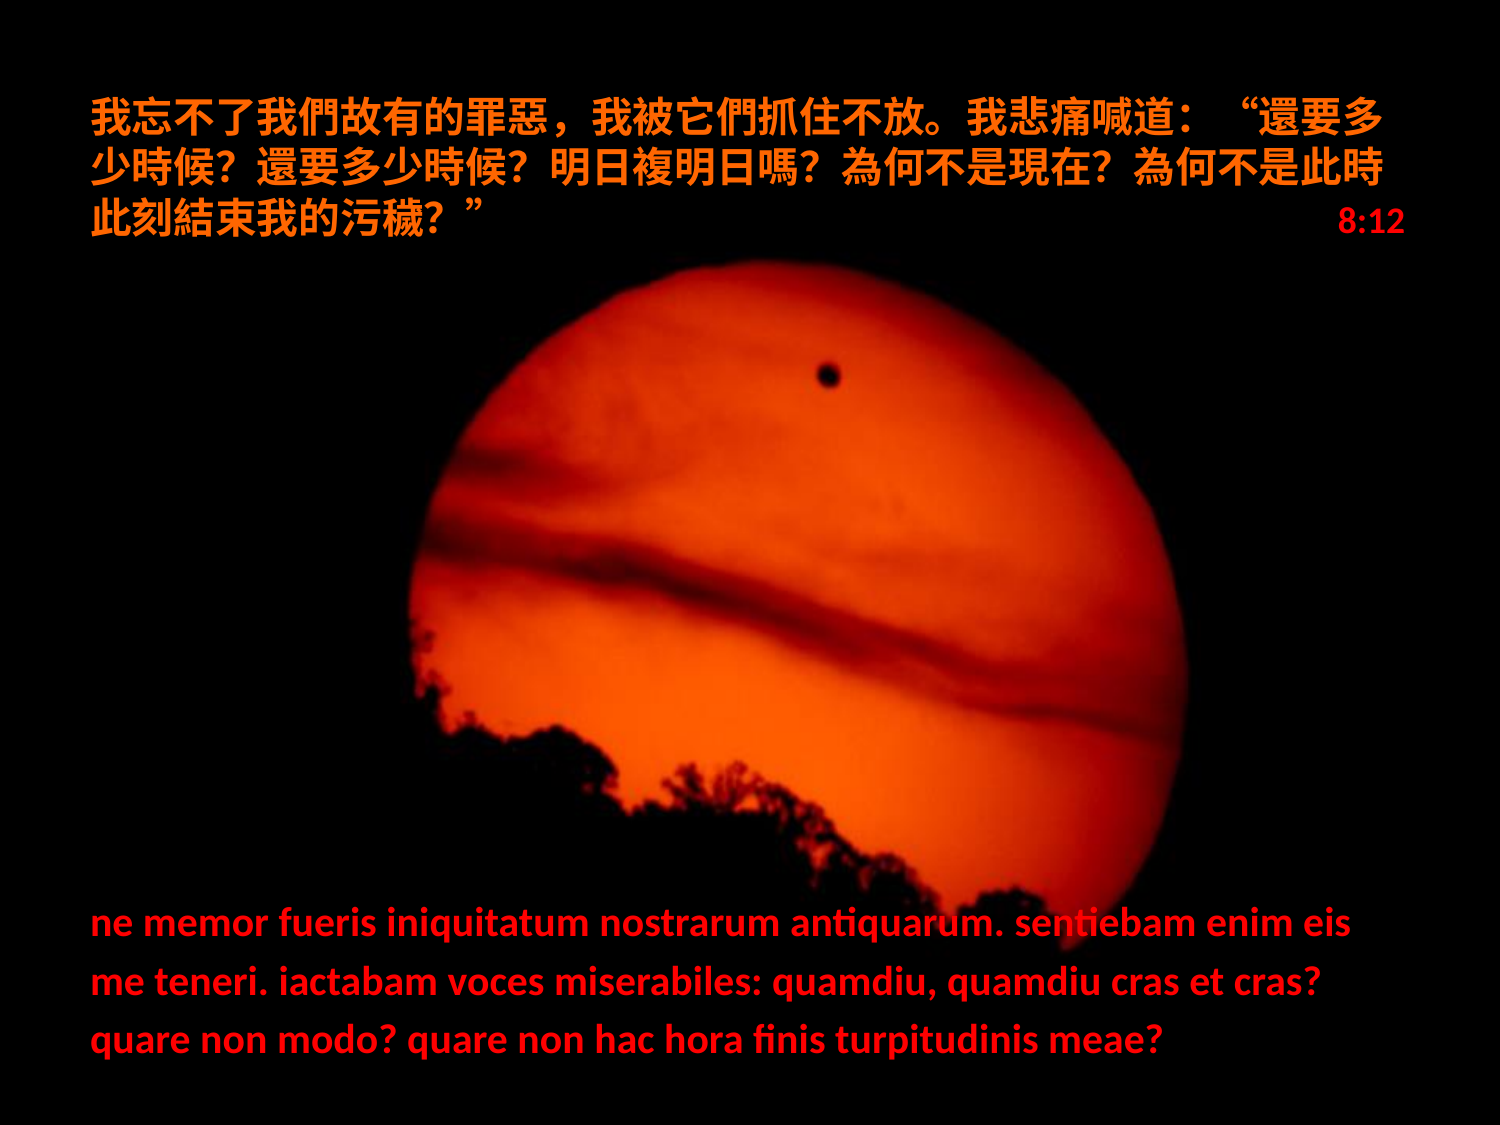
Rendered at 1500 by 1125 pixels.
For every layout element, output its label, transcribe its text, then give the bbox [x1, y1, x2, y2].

picture [0, 0, 1500, 1125]
list ne memor fueris iniquitatum nostrarum antiquarum. sentiebam enim eis me teneri. iactabam voces miserabiles: quamdiu, quamdiu cras et cras? quare non modo? quare non hac hora finis turpitudinis meae? [75, 887, 1425, 1125]
title 我忘不了我們故有的罪惡，我被它們抓住不放。我悲痛喊道：“還要多少時候？還要多少時候？明日複明日嗎？為何不是現在？為何不是此時此刻結束我的污穢？” 8:12 [75, 45, 1425, 288]
